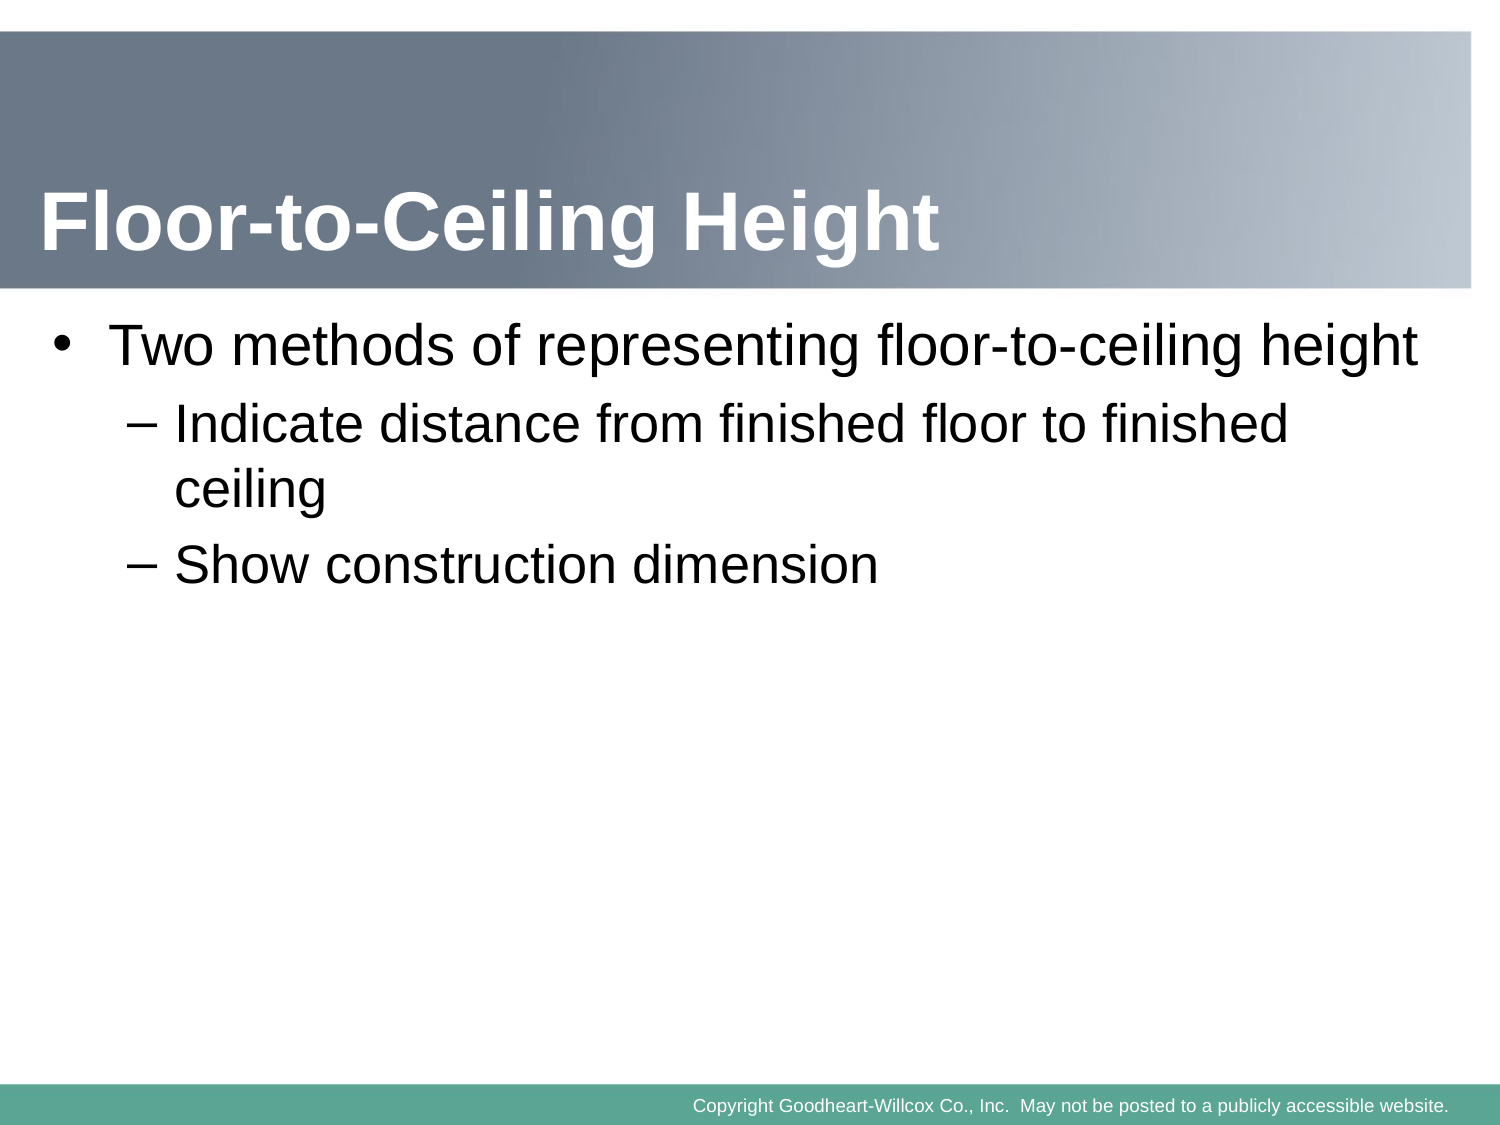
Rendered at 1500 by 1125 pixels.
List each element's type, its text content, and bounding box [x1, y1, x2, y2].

title Floor-to-Ceiling Height [24, 50, 1450, 275]
list Two methods of representing floor-to-ceiling height Indicate distance from finished floor to finished ceiling Show construction dimension [37, 299, 1463, 1075]
